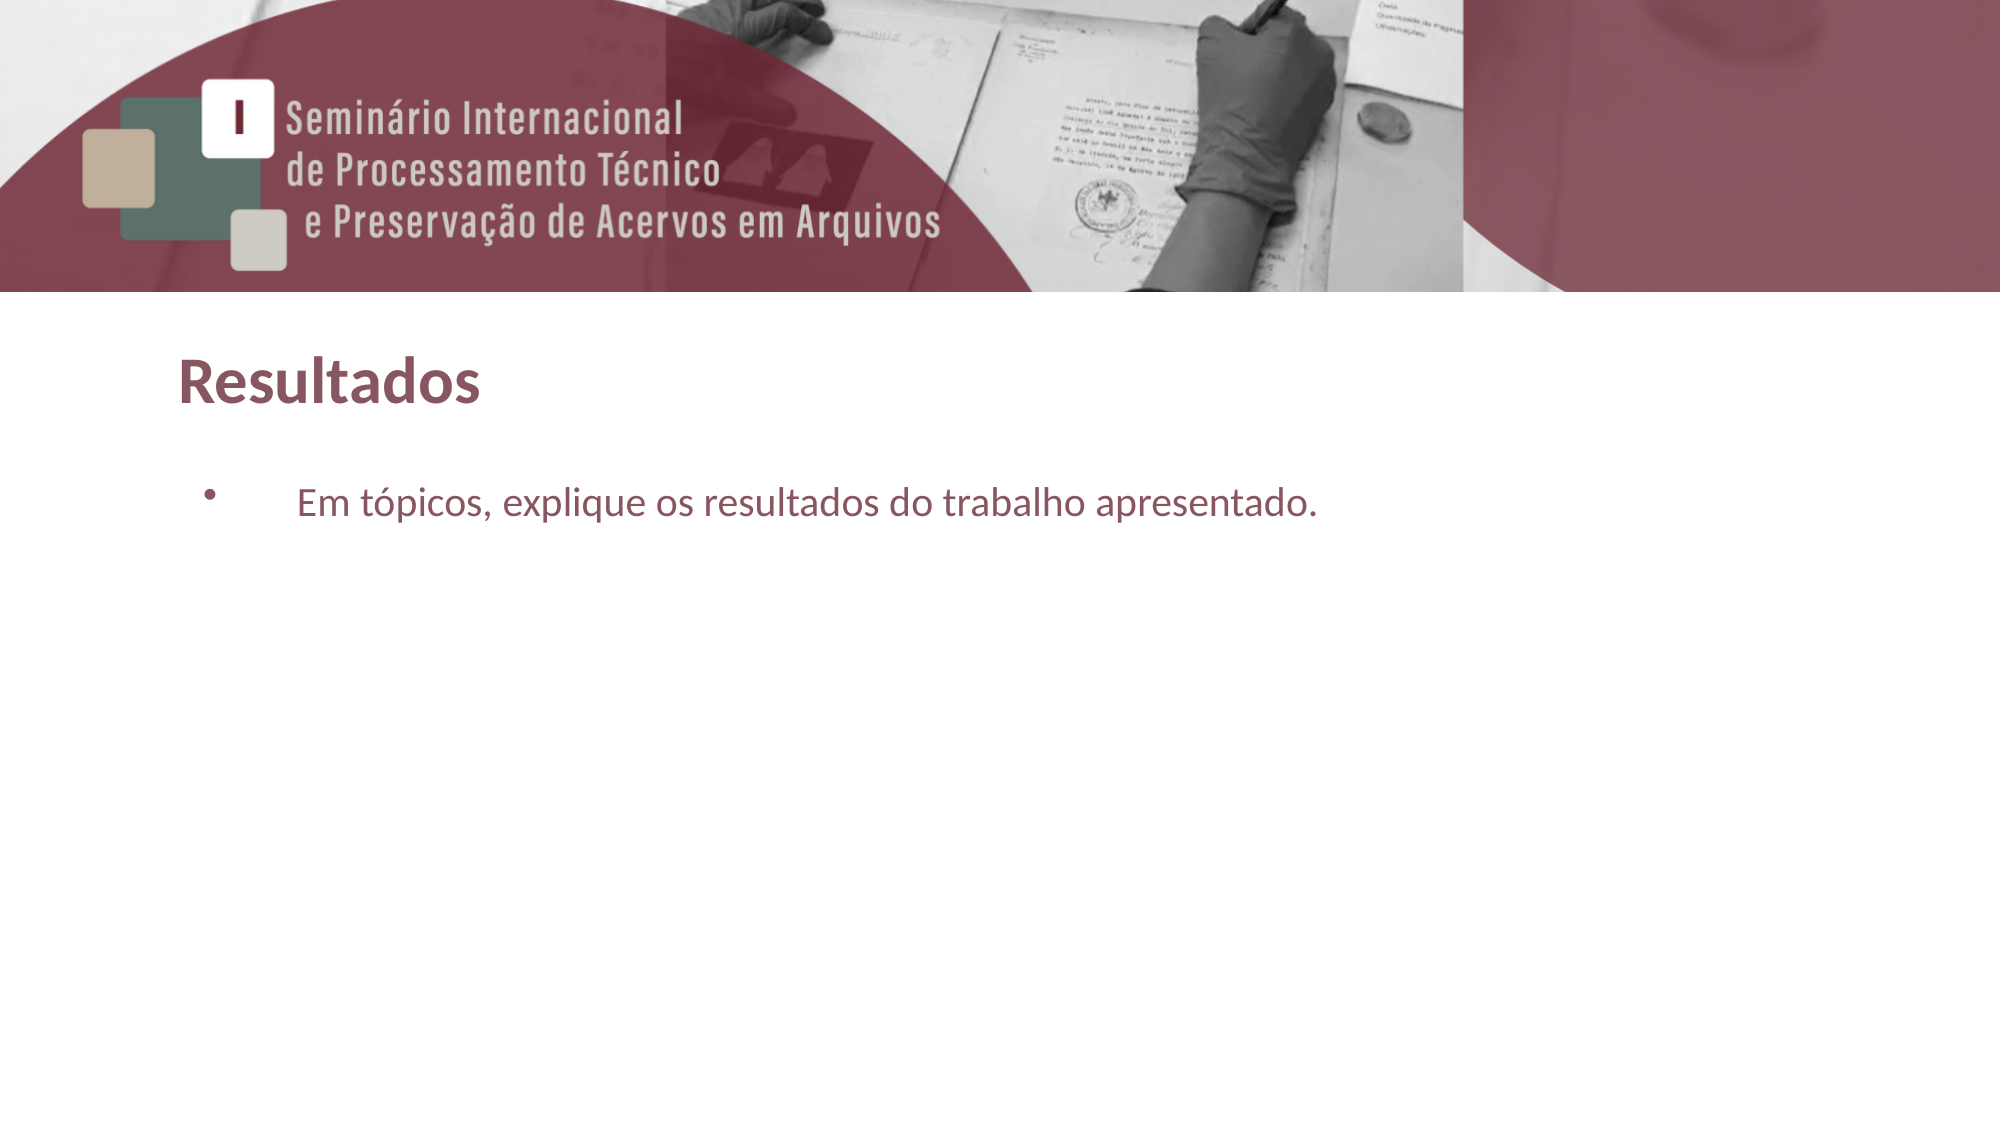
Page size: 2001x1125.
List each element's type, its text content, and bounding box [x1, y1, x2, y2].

text_box Resultados [163, 329, 1913, 425]
picture [0, 0, 2000, 292]
text_box Em tópicos, explique os resultados do trabalho apresentado. [188, 466, 1832, 532]
